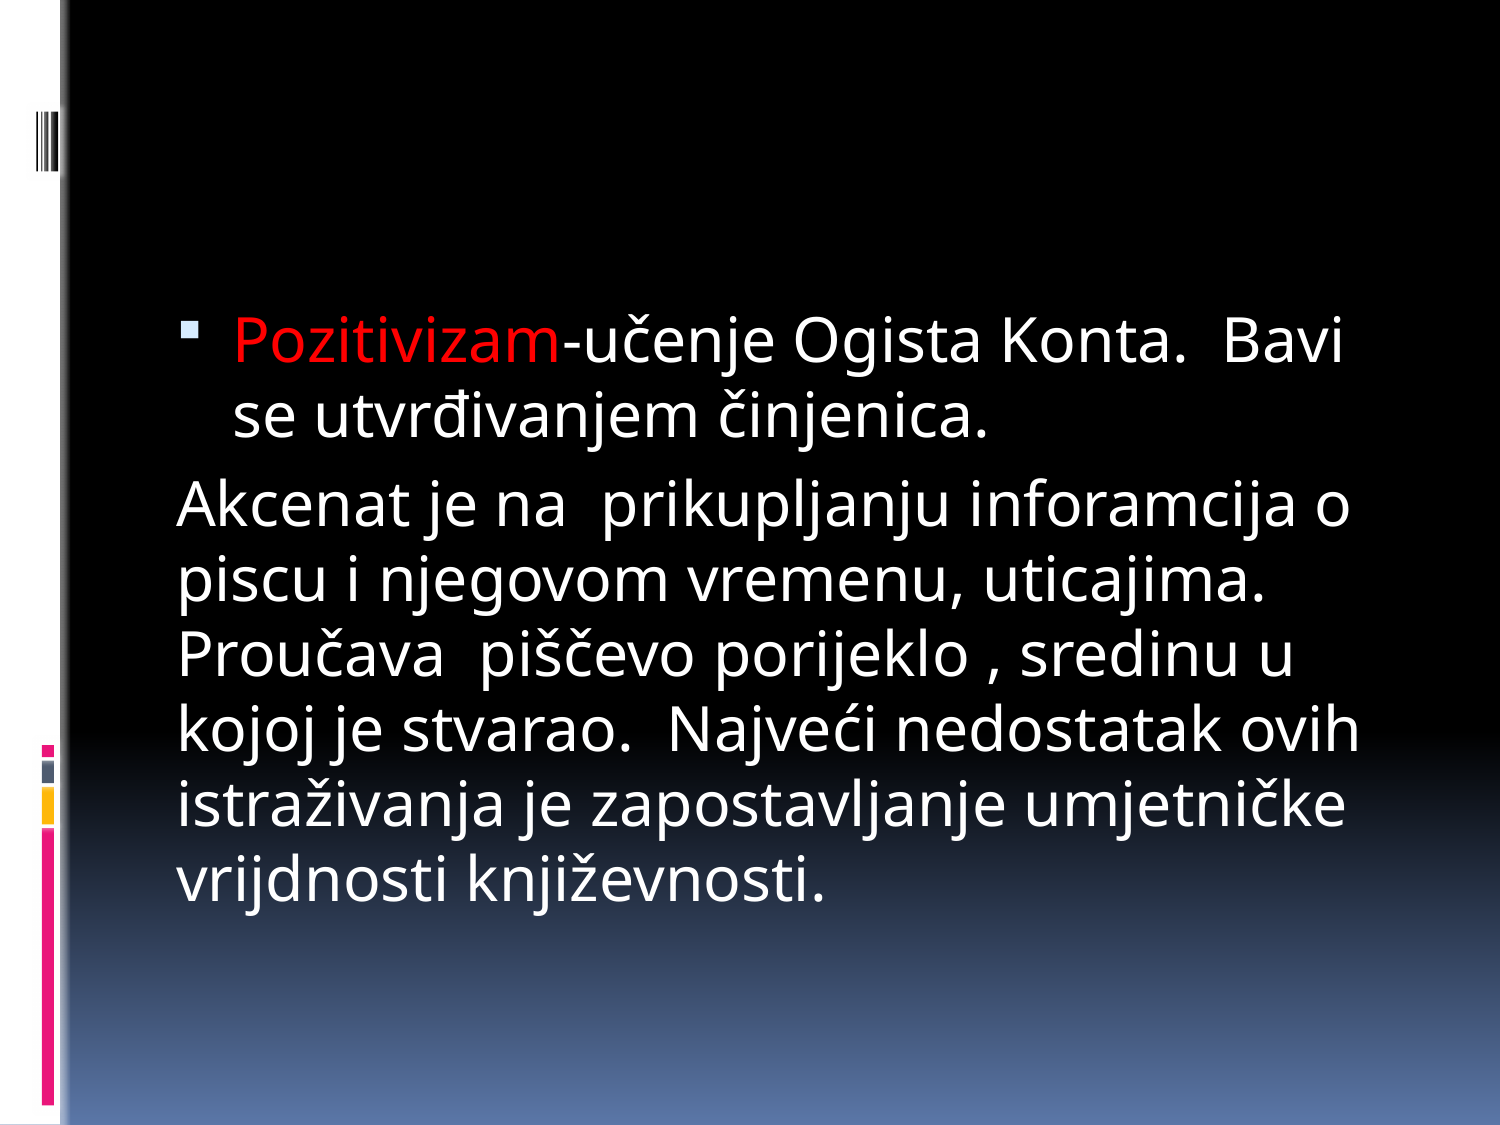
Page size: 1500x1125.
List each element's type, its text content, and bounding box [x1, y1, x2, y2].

list Pozitivizam-učenje Ogista Konta. Bavi se utvrđivanjem činjenica. Akcenat je na prikupljanju inforamcija o piscu i njegovom vremenu, uticajima. Proučava piščevo porijeklo , sredinu u kojoj je stvarao. Najveći nedostatak ovih istraživanja je zapostavljanje umjetničke vrijdnosti književnosti. [150, 292, 1425, 1043]
